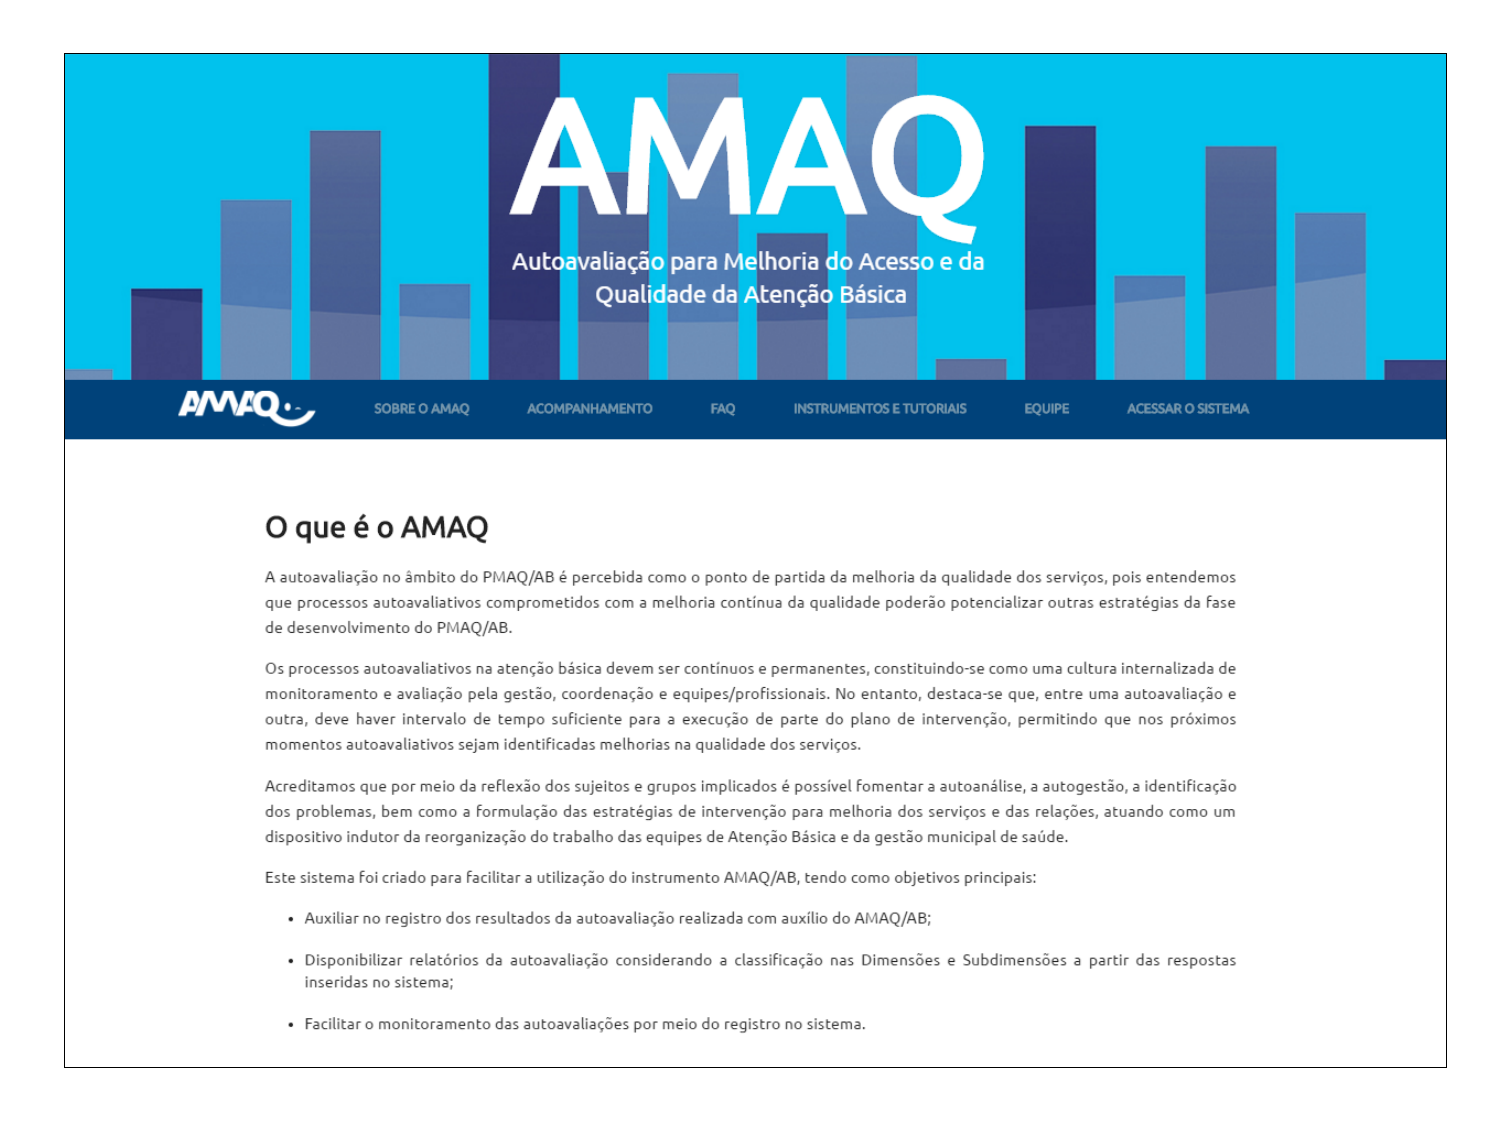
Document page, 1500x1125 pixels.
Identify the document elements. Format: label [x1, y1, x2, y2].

picture [64, 53, 1448, 1068]
picture [393, 335, 397, 349]
